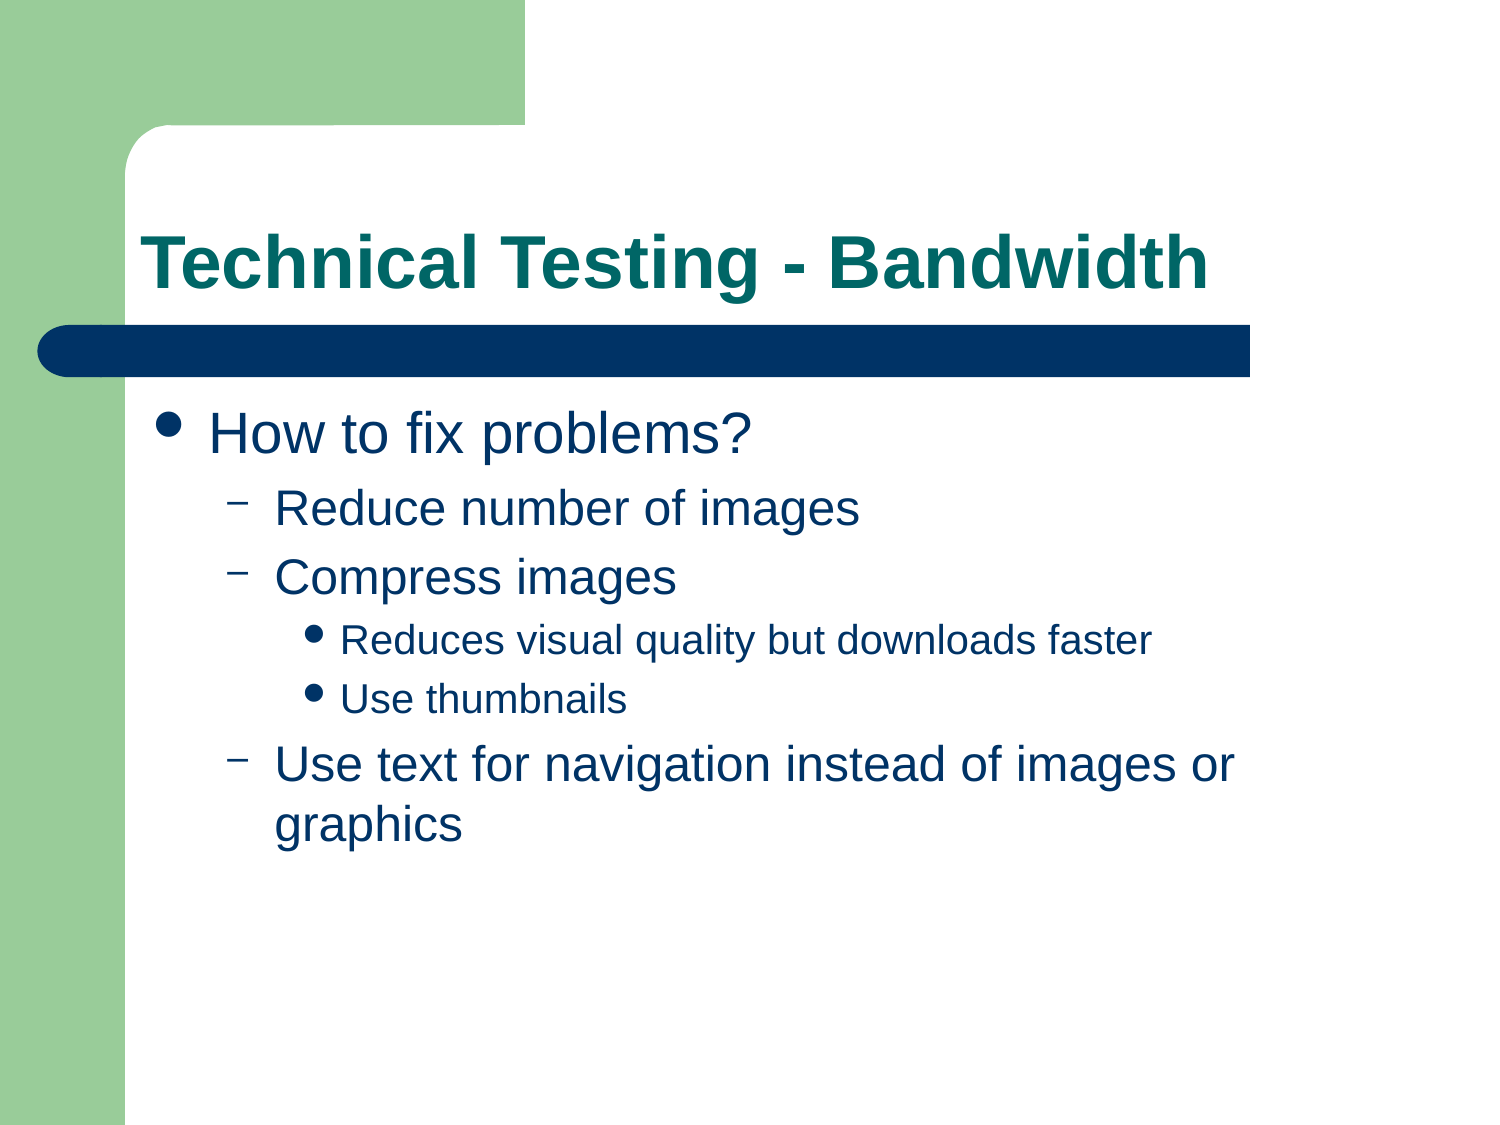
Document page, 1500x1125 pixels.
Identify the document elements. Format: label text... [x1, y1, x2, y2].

title Technical Testing - Bandwidth [124, 124, 1426, 313]
list How to fix problems? Reduce number of images Compress images Reduces visual quality but downloads faster Use thumbnails Use text for navigation instead of images or graphics [137, 387, 1400, 999]
